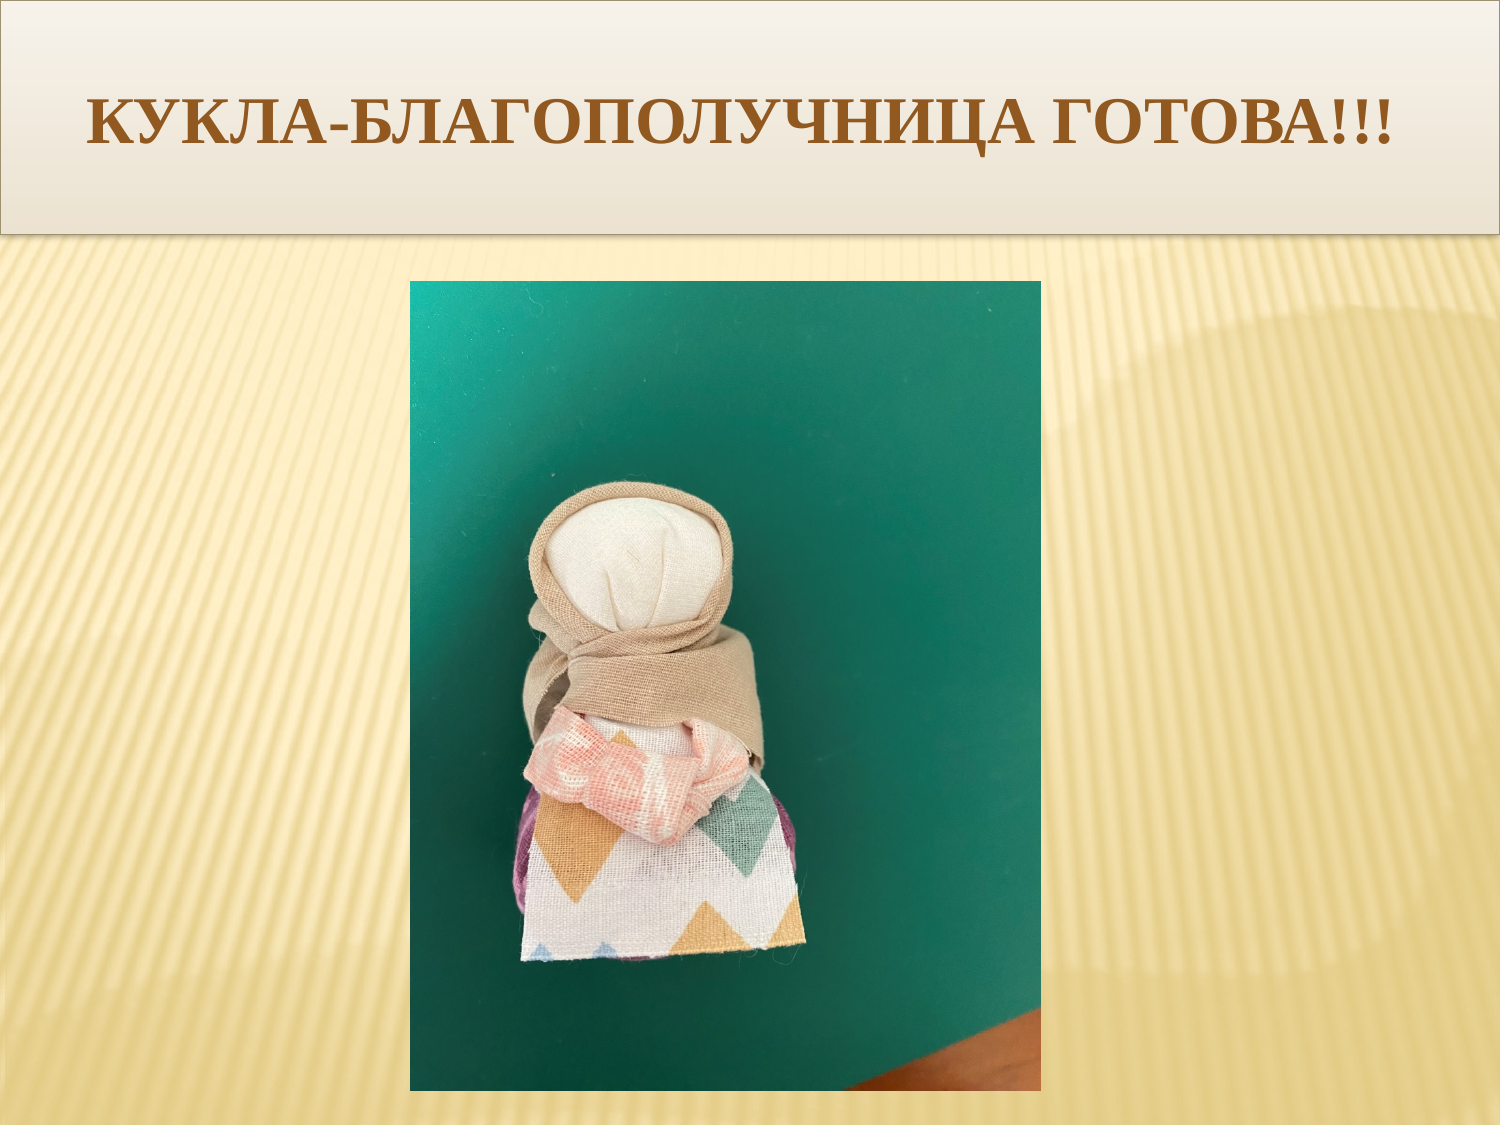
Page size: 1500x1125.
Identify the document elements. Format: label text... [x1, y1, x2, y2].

title Кукла-Благополучница Готова!!! [0, 0, 1500, 235]
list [409, 280, 1042, 1092]
